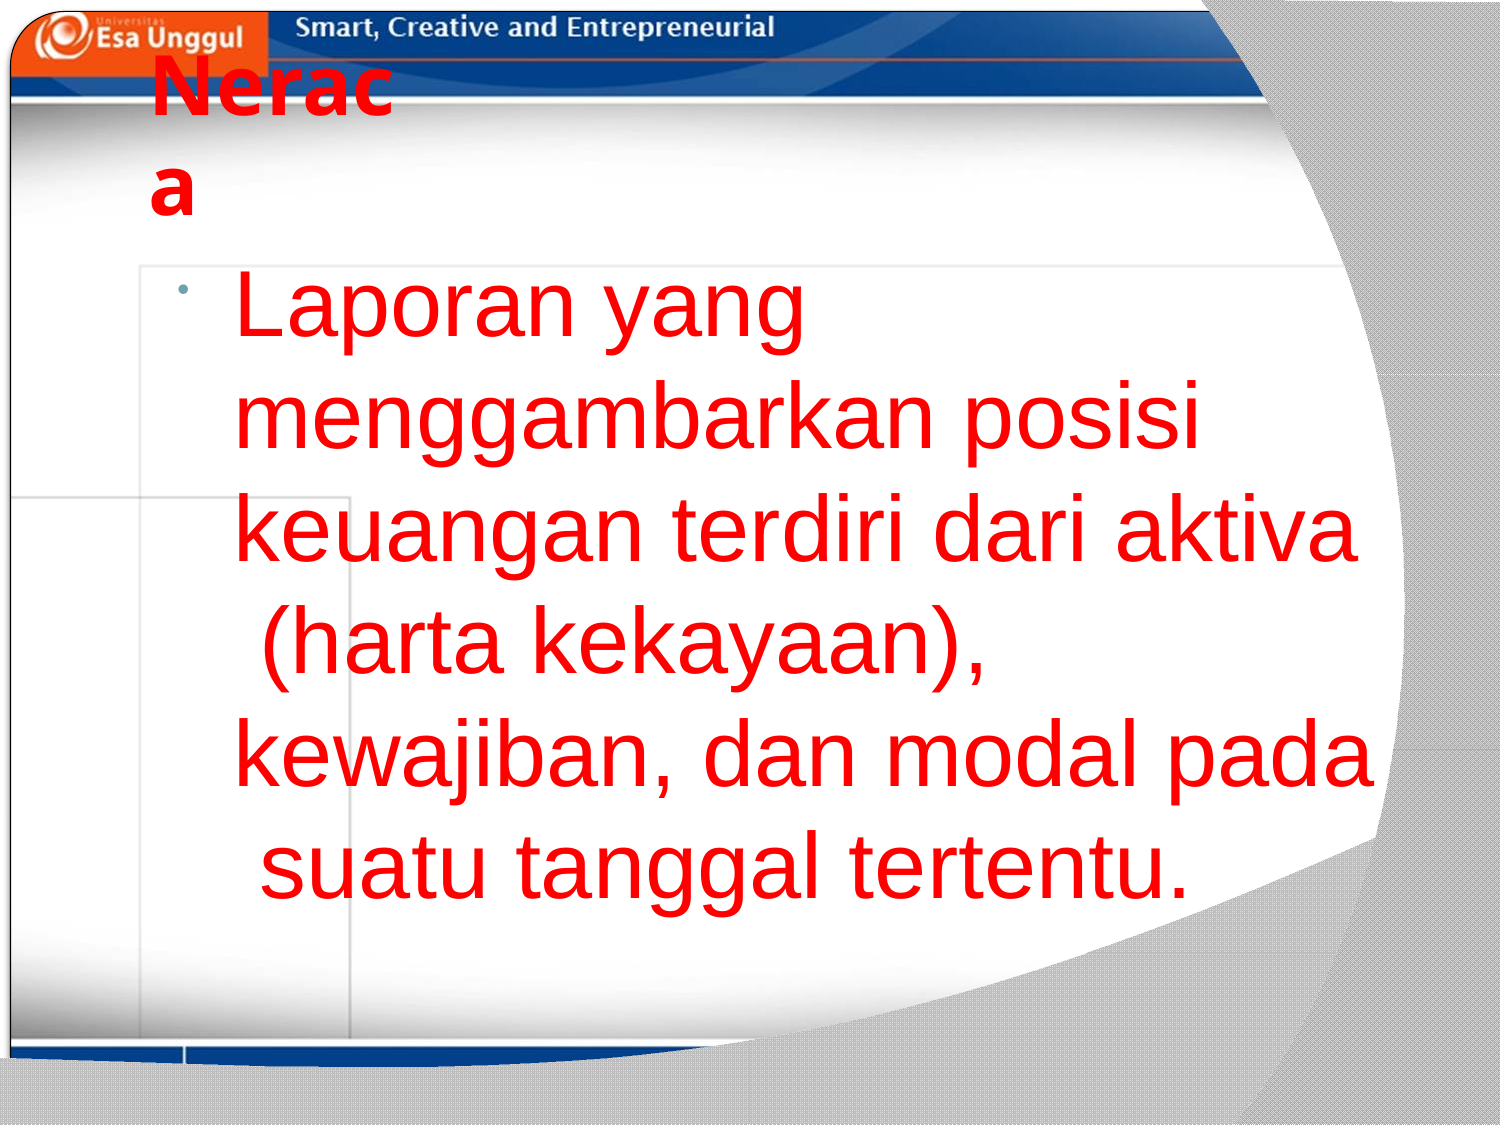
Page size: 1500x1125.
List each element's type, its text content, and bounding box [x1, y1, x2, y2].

picture [12, 12, 1200, 779]
title Neraca [146, 29, 443, 232]
text_box [0, 779, 1200, 1125]
text_box [1200, 0, 1500, 1125]
text_box Laporan yang menggambarkan posisi keuangan terdiri dari aktiva (harta kekayaan), kewajiban, dan modal pada suatu tanggal tertentu. [168, 240, 1378, 918]
